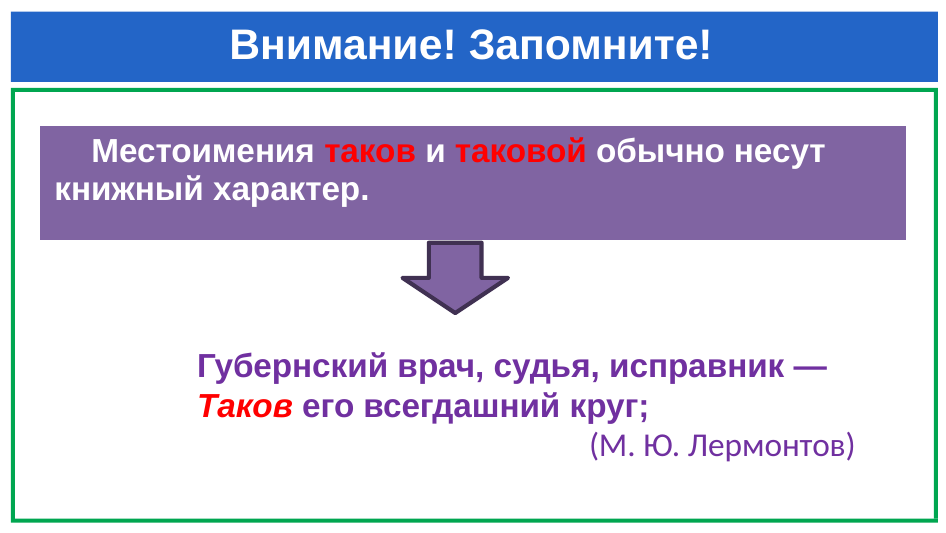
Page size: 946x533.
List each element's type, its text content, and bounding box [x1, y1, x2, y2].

table_header Местоимения таков и таковой обычно несут книжный характер. [40, 126, 906, 240]
text_box Губернский врач, судья, исправник — Таков его всегдашний круг; (М. Ю. Лермонтов) [15, 336, 942, 533]
text_box [400, 240, 510, 315]
title Внимание! Запомните! [49, 16, 897, 69]
